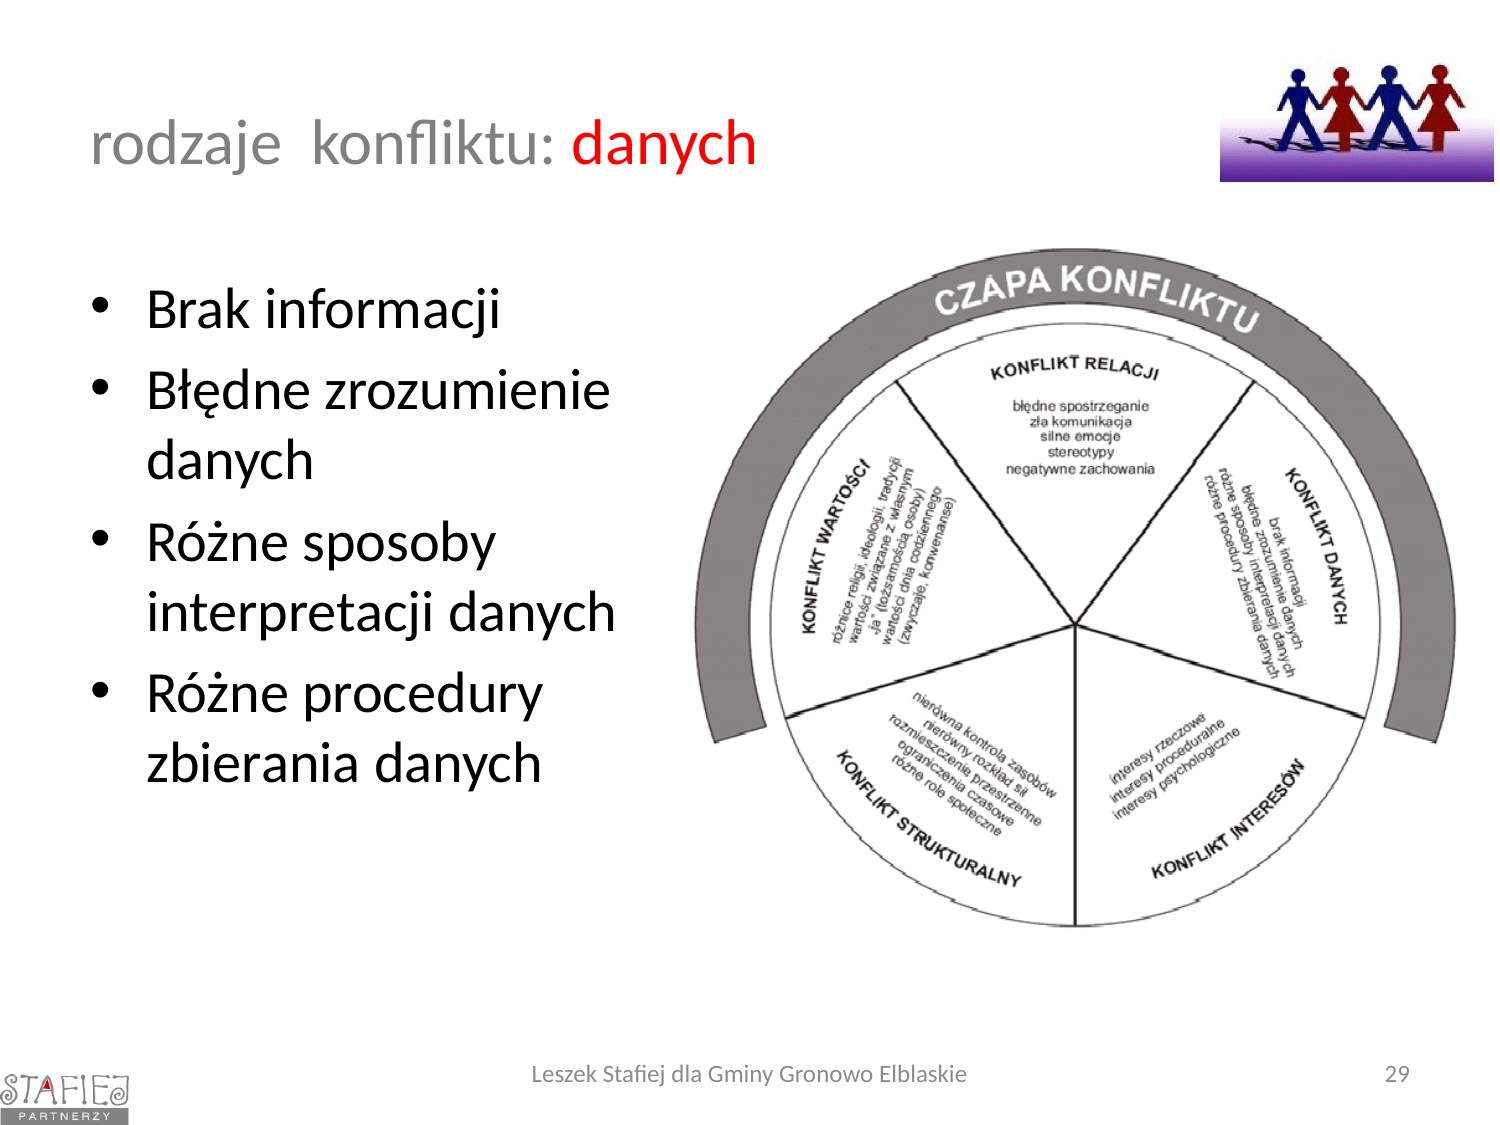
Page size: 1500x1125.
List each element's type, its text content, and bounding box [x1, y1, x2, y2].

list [678, 246, 1471, 931]
footer Leszek Stafiej dla Gminy Gronowo Elblaskie [512, 1042, 988, 1103]
list Brak informacji Błędne zrozumienie danych Różne sposoby interpretacji danych Różne procedury zbierania danych [75, 262, 738, 1005]
slide_number 29 [1074, 1042, 1425, 1103]
picture [0, 1074, 130, 1125]
picture [1219, 0, 1500, 188]
title rodzaje konfliktu: danych [75, 45, 1425, 233]
